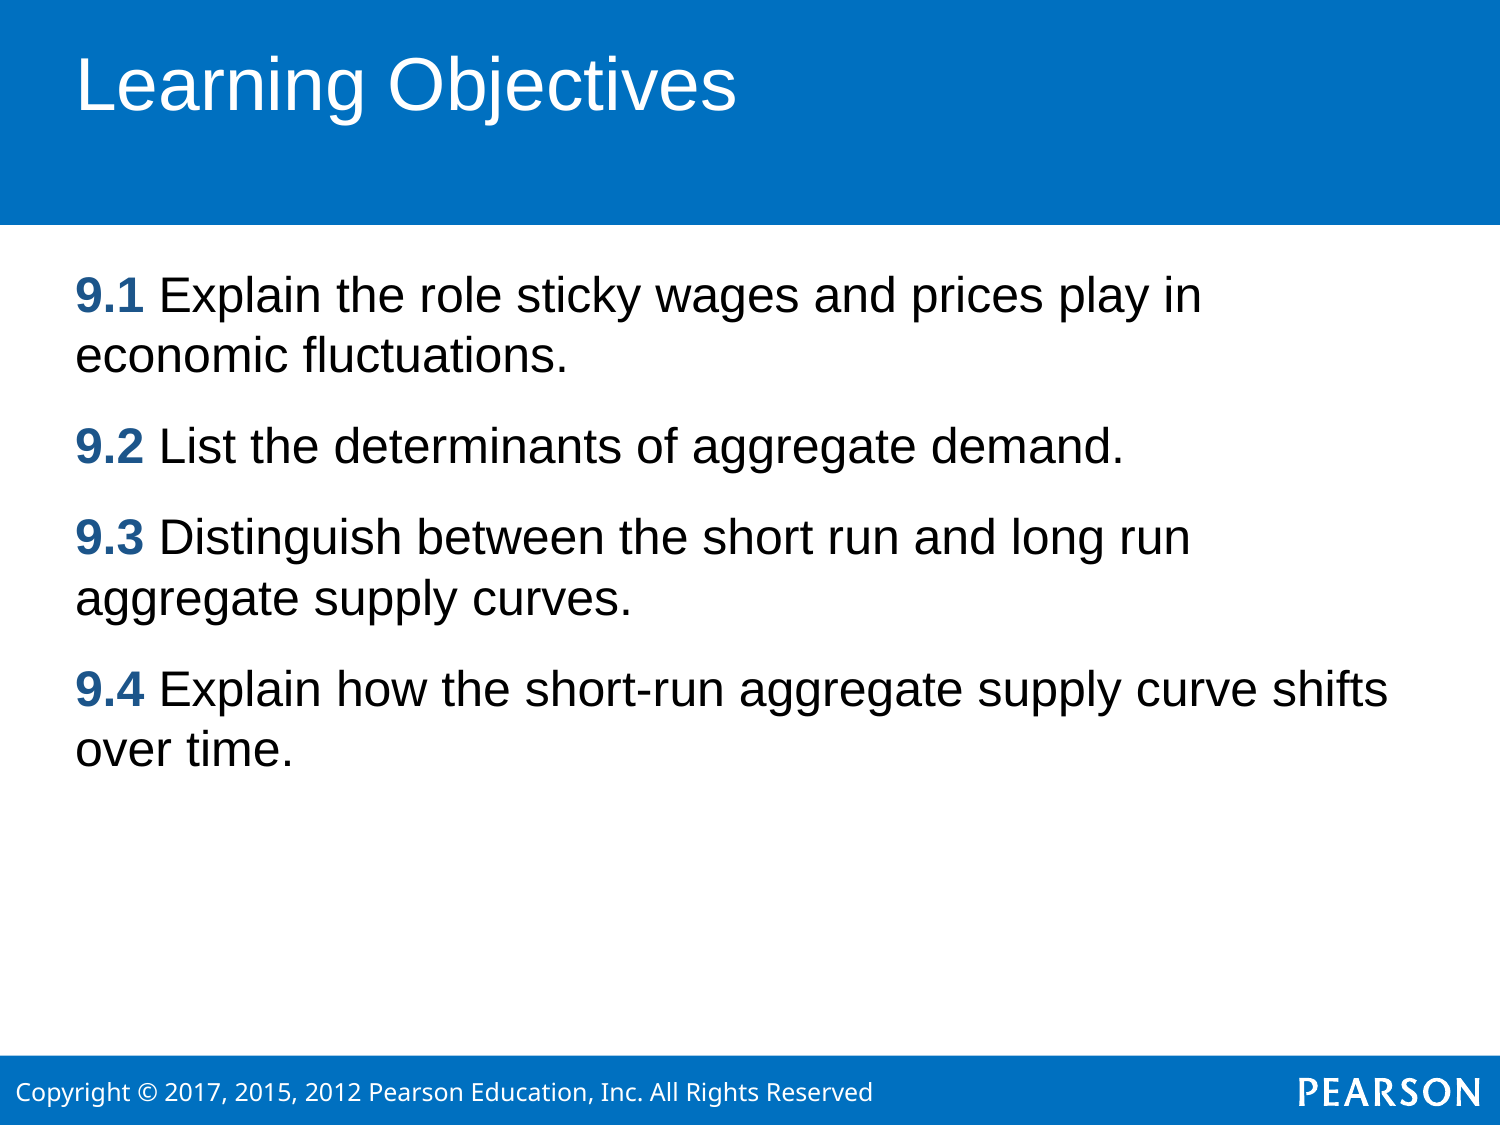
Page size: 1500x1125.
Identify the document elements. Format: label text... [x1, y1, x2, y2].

title Learning Objectives [75, 35, 1425, 216]
list 9.1 Explain the role sticky wages and prices play in economic fluctuations. 9.2 List the determinants of aggregate demand. 9.3 Distinguish between the short run and long run aggregate supply curves. 9.4 Explain how the short-run aggregate supply curve shifts over time. [75, 262, 1425, 1005]
